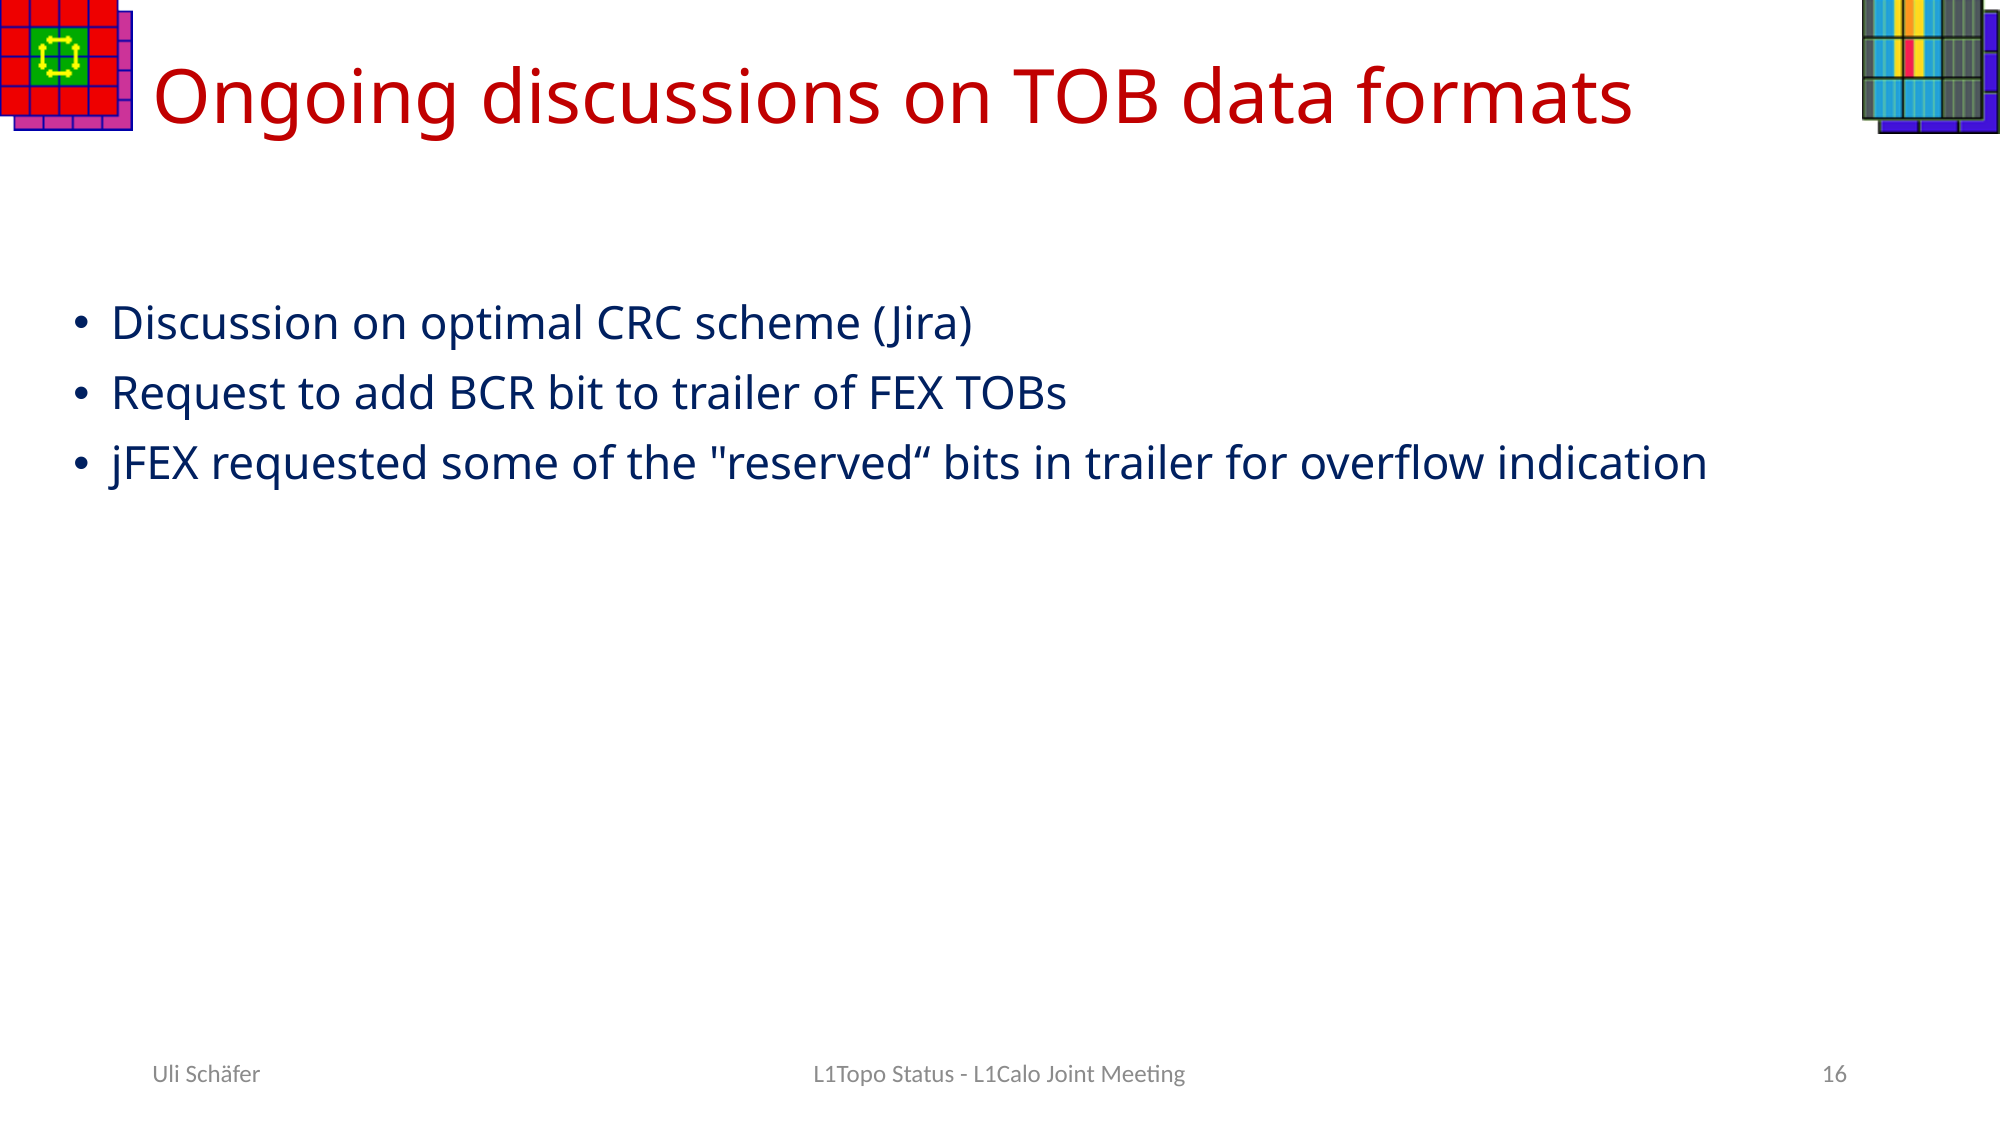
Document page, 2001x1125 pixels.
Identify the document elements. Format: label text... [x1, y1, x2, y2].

footer L1Topo Status - L1Calo Joint Meeting [662, 1042, 1338, 1103]
title Ongoing discussions on TOB data formats [137, 22, 1863, 177]
slide_number Uli Schäfer [137, 1042, 588, 1103]
picture [0, 0, 133, 131]
slide_number 16 [1412, 1042, 1863, 1103]
picture [1862, 0, 2000, 134]
list Discussion on optimal CRC scheme (Jira) Request to add BCR bit to trailer of FEX TOBs jFEX requested some of the "reserved“ bits in trailer for overflow indication [58, 216, 1950, 1066]
